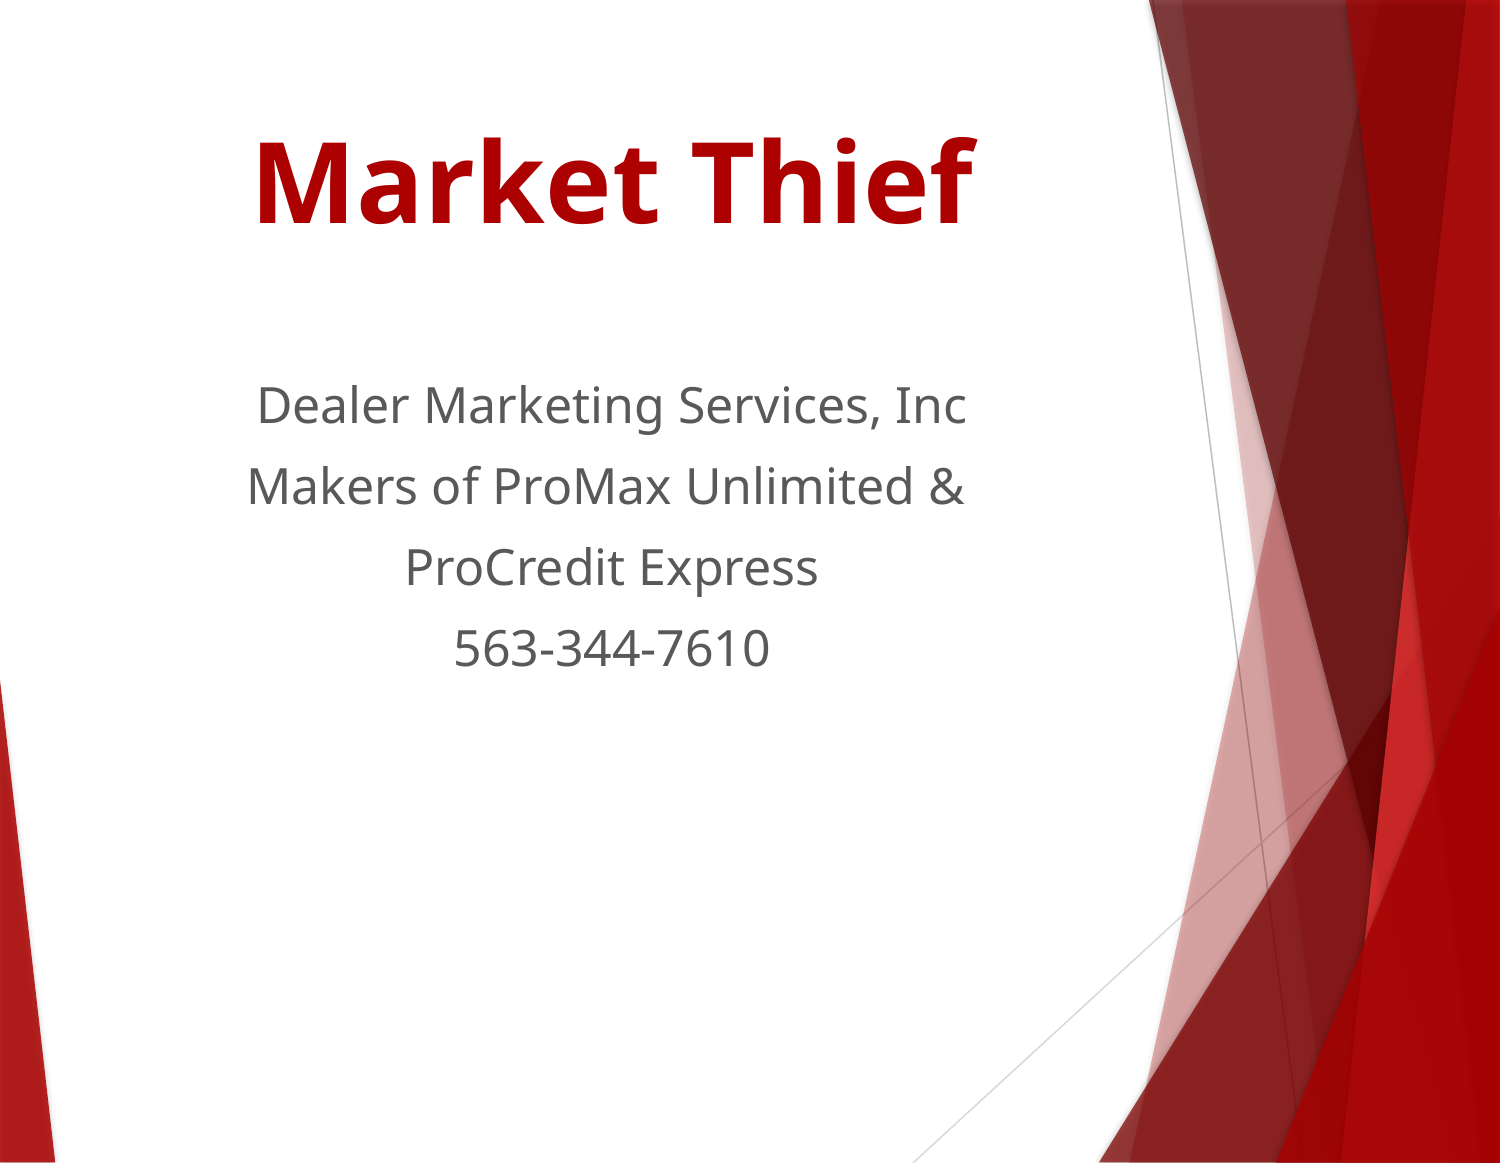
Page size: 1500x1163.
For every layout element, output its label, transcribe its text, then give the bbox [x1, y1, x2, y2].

title Market Thief [83, 103, 1141, 328]
list Dealer Marketing Services, Inc Makers of ProMax Unlimited & ProCredit Express 563-344-7610 [83, 366, 1141, 1025]
